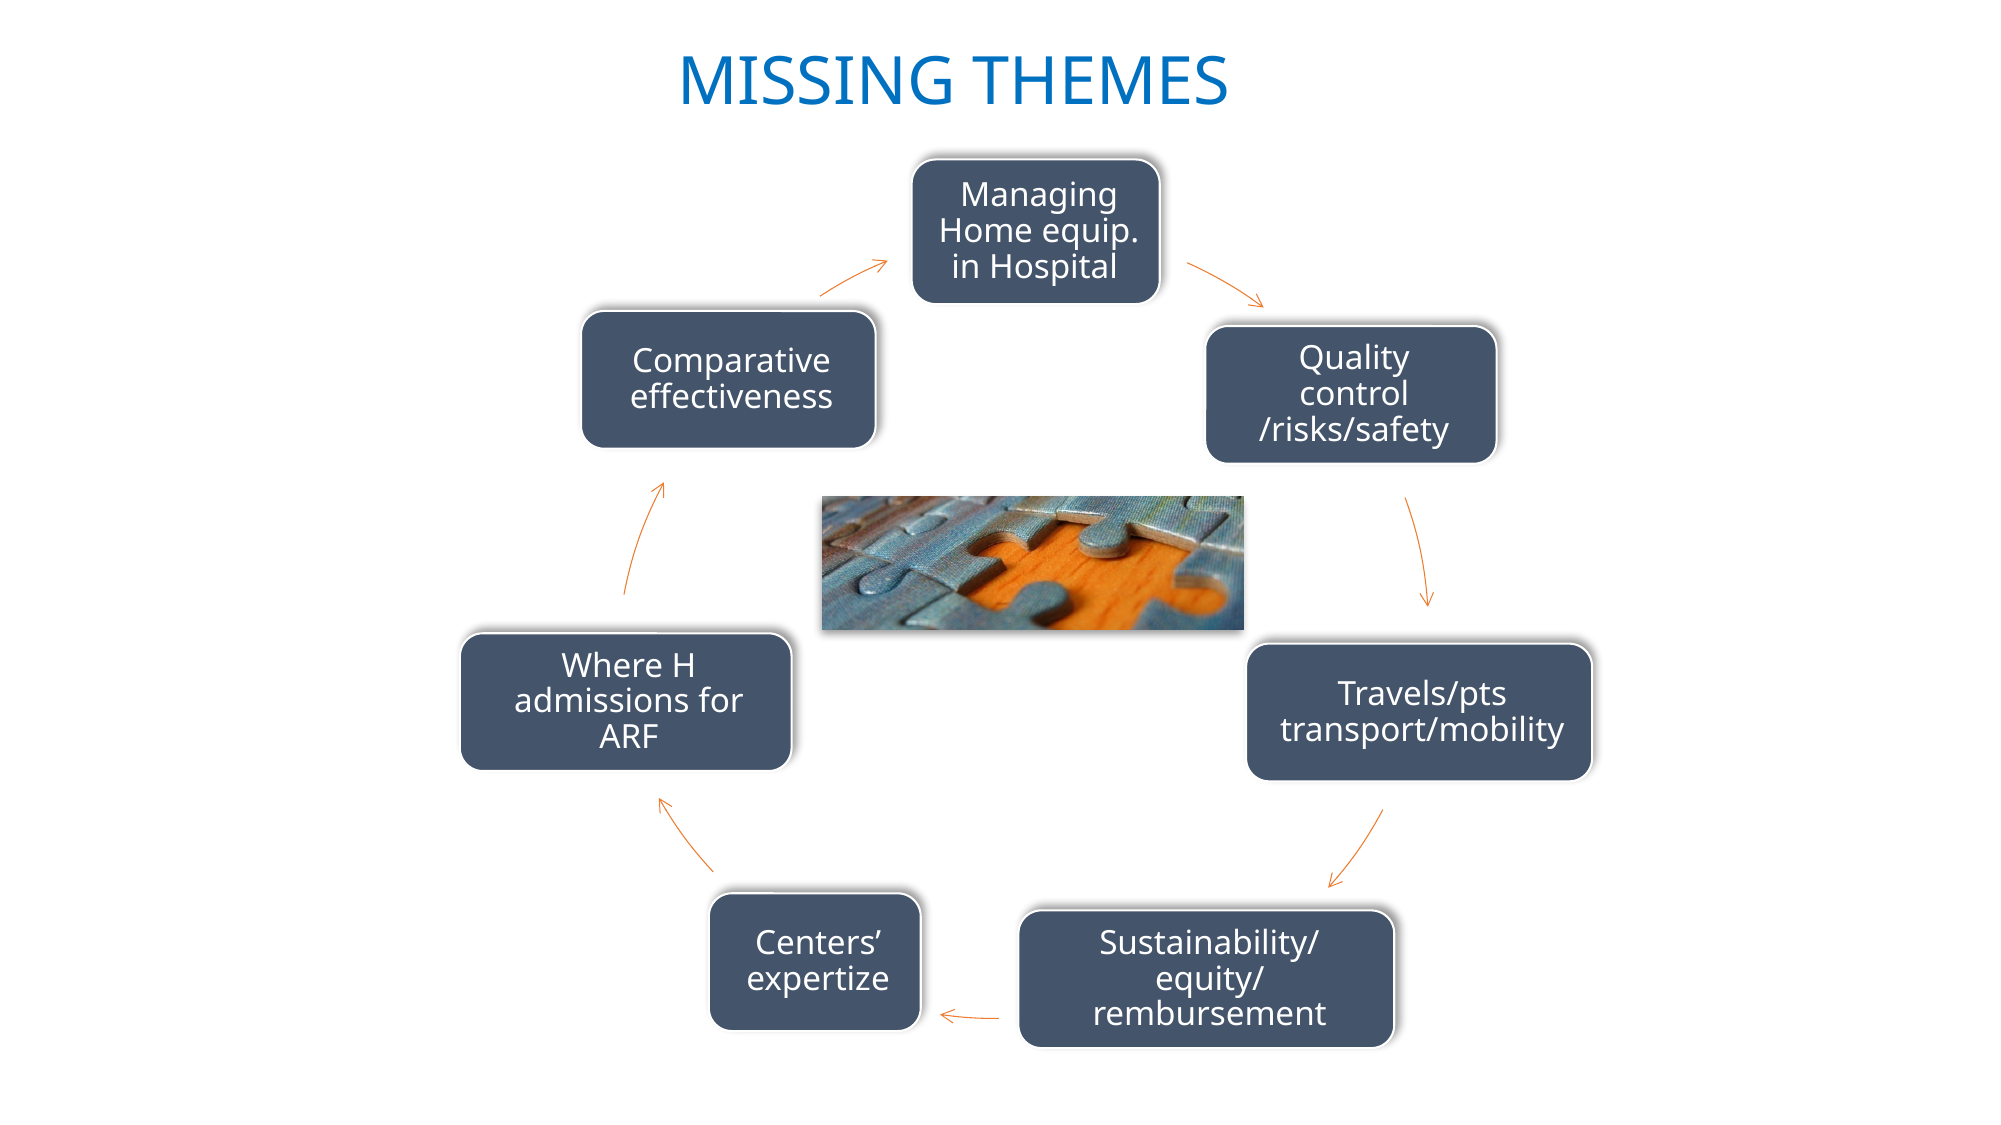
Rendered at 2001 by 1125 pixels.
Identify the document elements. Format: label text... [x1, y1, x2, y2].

picture [822, 496, 1244, 630]
text_box MISSING THEMES [662, 30, 1246, 126]
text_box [228, 160, 1851, 1047]
